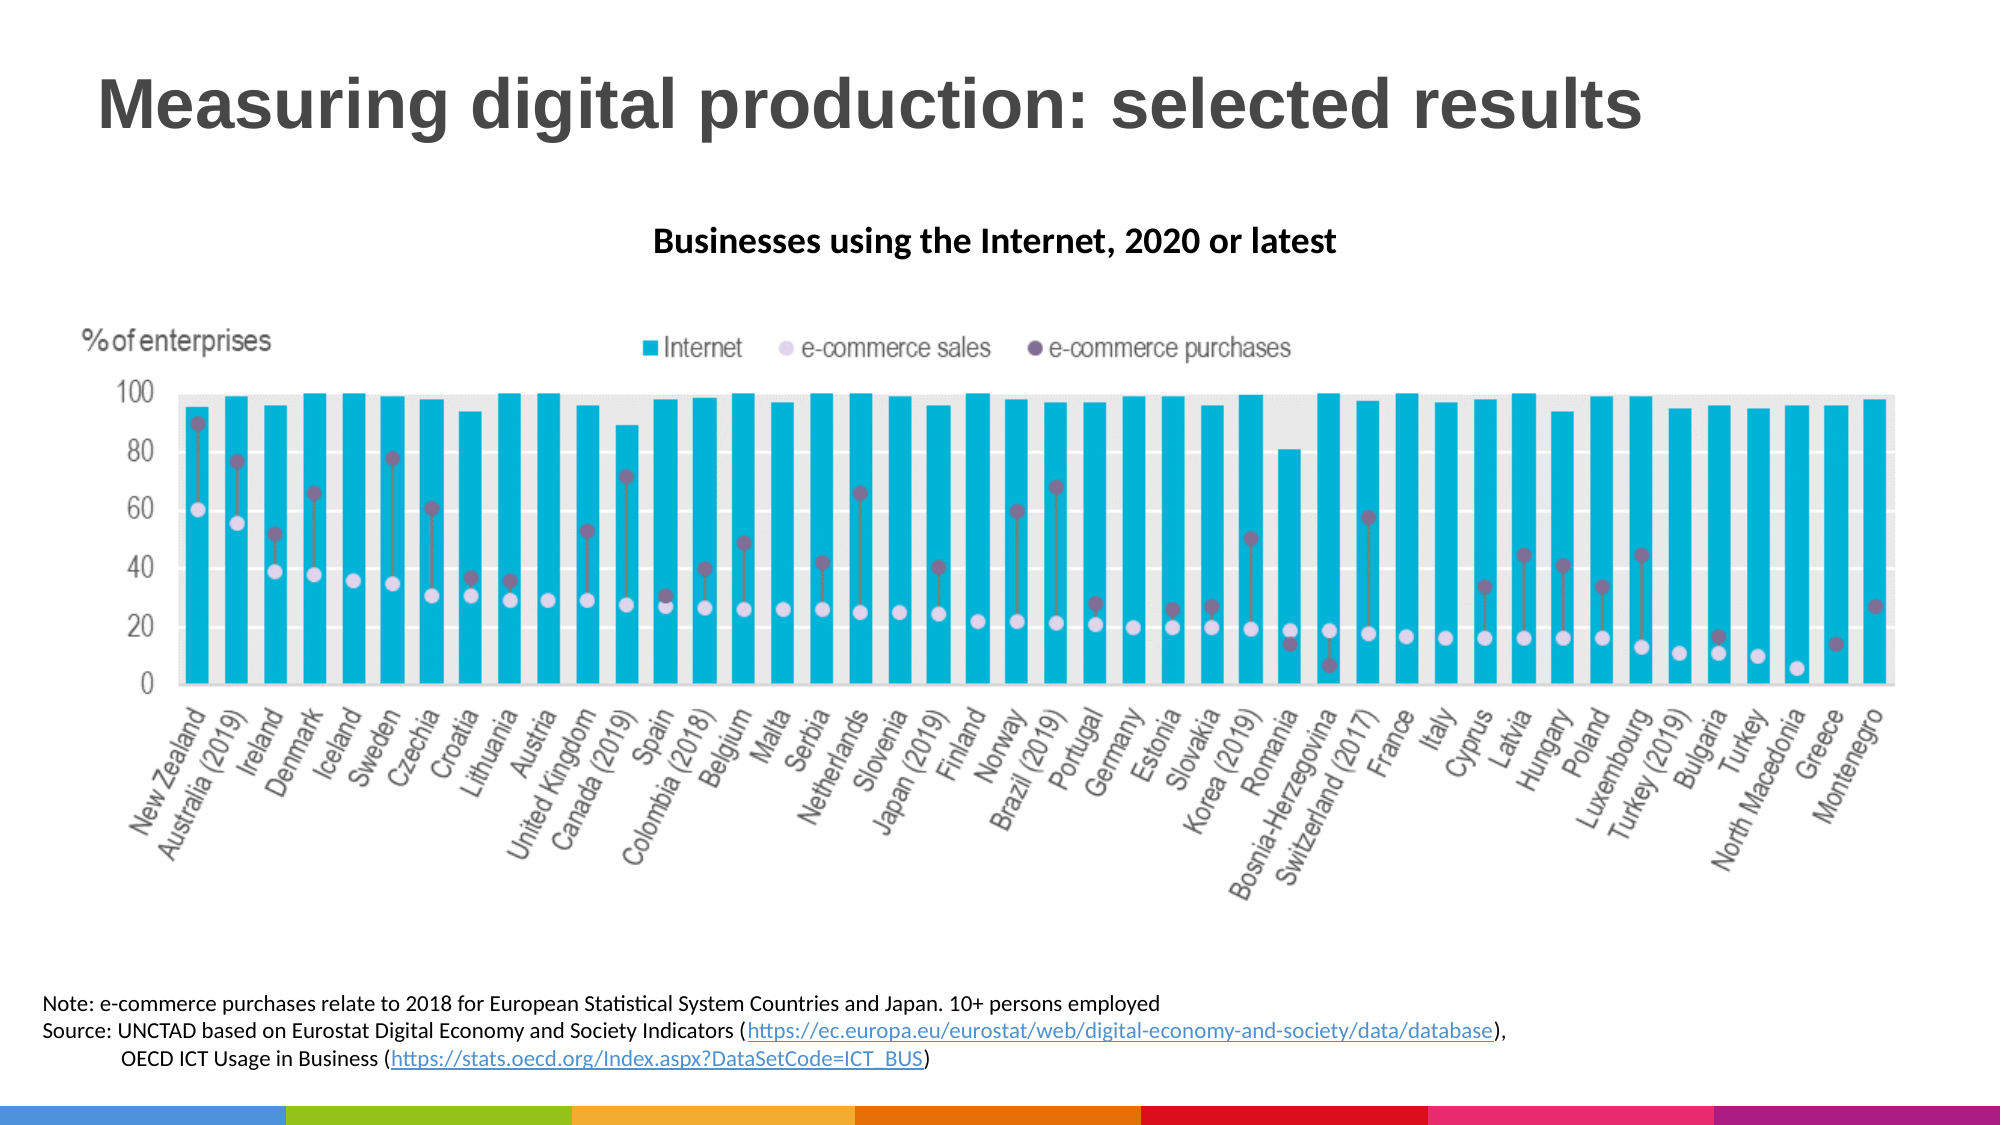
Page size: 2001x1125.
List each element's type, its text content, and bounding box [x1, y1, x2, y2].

title Measuring digital production: selected results [82, 59, 1923, 187]
text_box Note: e-commerce purchases relate to 2018 for European Statistical System Countries and Japan. 10+ persons employed Source: UNCTAD based on Eurostat Digital Economy and Society Indicators (https://ec.europa.eu/eurostat/web/digital-economy-and-society/data/database), OECD ICT Usage in Business (https://stats.oecd.org/Index.aspx?DataSetCode=ICT_BUS) [27, 981, 1536, 1079]
text_box Businesses using the Internet, 2020 or latest [638, 208, 1362, 269]
picture [73, 315, 1927, 936]
